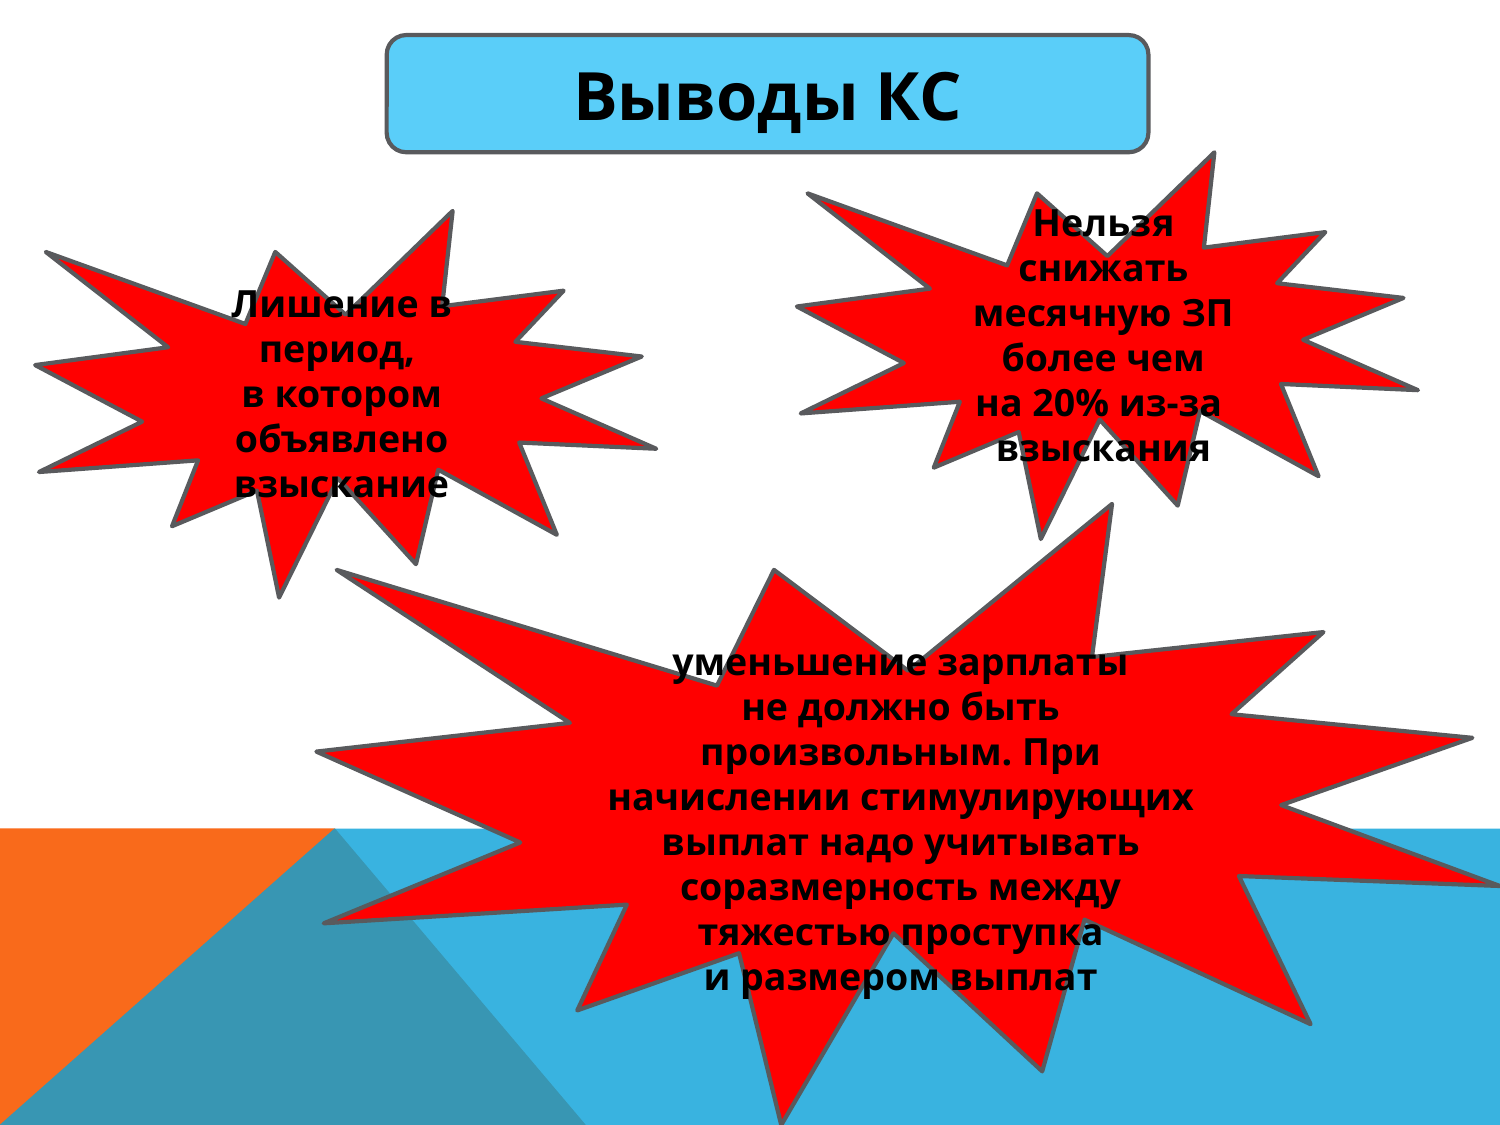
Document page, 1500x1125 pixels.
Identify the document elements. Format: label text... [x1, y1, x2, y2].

text_box Выводы КС [384, 32, 1151, 155]
text_box Лишение в период, в котором объявлено взыскание [33, 209, 659, 600]
text_box Нельзя снижать месячную ЗП более чем на 20% из-за взыскания [794, 150, 1421, 542]
text_box уменьшение зарплаты не должно быть произвольным. При начислении стимулирующих выплат надо учитывать соразмерность между тяжестью проступка и размером выплат [314, 502, 1500, 1125]
